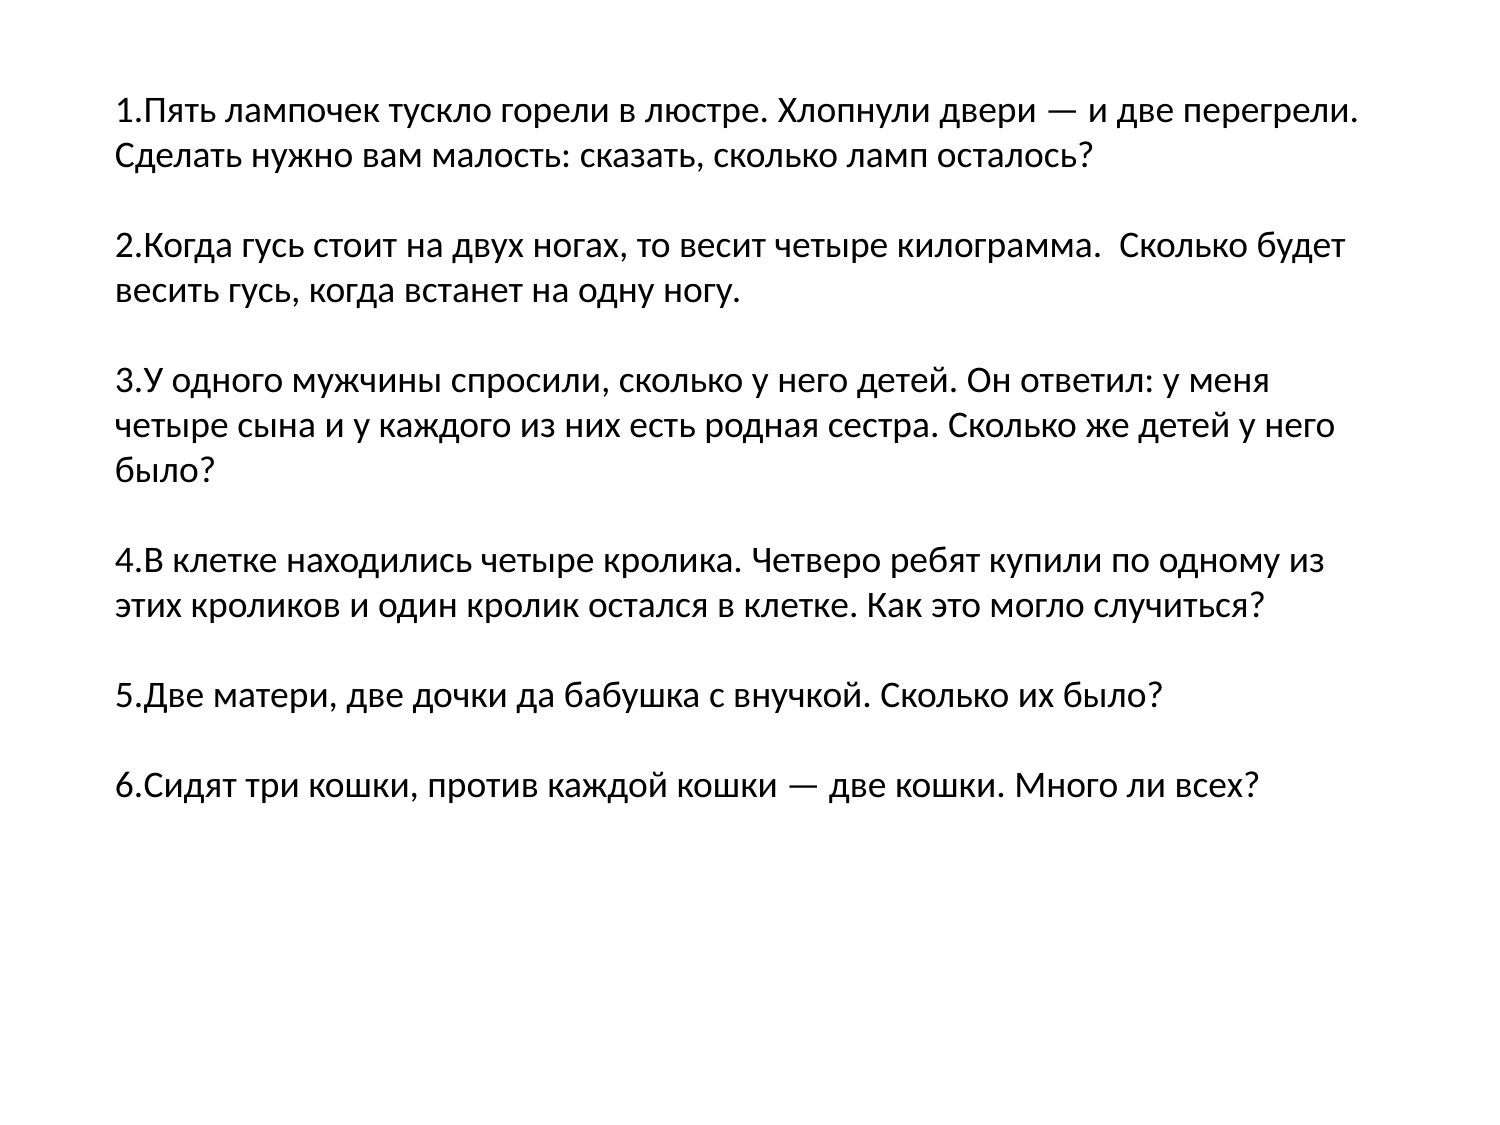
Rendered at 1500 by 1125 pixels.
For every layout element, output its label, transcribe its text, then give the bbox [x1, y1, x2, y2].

text_box 1.Пять лампочек тускло горели в люстре. Хлопнули двери — и две перегрели. Сделать нужно вам малость: сказать, сколько ламп осталось? 2.Когда гусь стоит на двух ногах, то весит четыре килограмма. Сколько будет весить гусь, когда встанет на одну ногу. 3.У одного мужчины спросили, сколько у него детей. Он ответил: у меня четыре сына и у каждого из них есть родная сестра. Сколько же детей у него было? 4.В клетке находились четыре кролика. Четверо ребят купили по одному из этих кроликов и один кролик остался в клетке. Как это могло случиться? 5.Две матери, две дочки да бабушка с внучкой. Сколько их было? 6.Сидят три кошки, против каждой кошки — две кошки. Много ли всех? [100, 77, 1400, 858]
